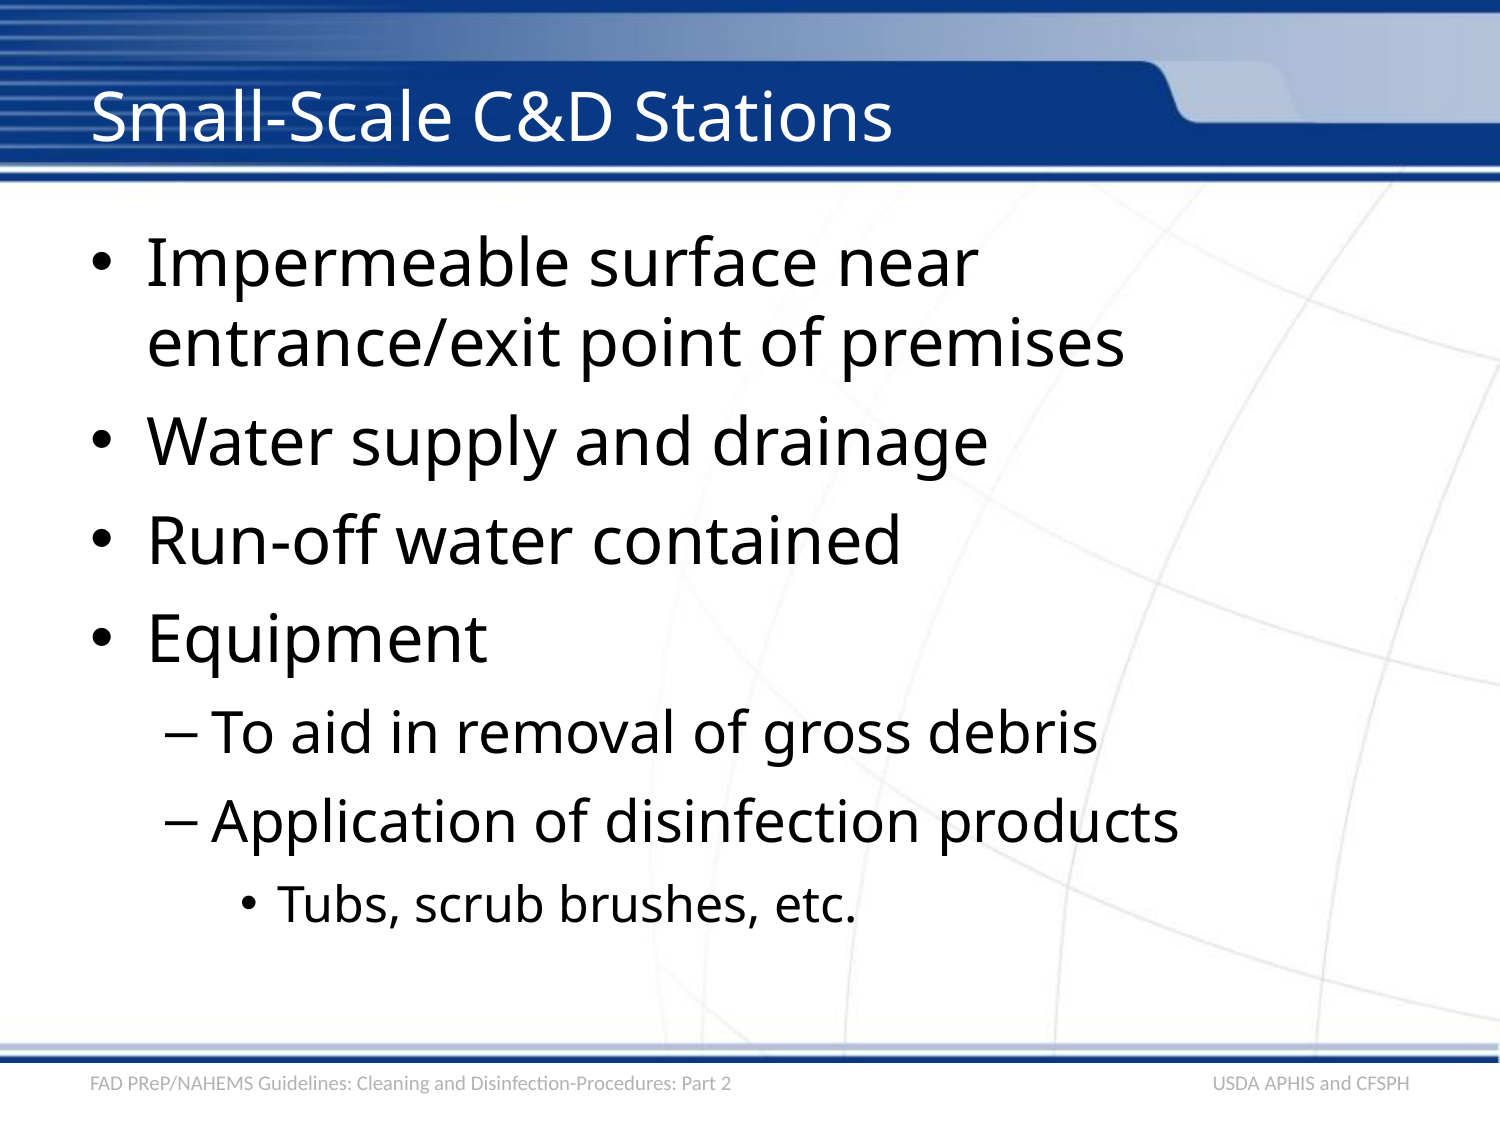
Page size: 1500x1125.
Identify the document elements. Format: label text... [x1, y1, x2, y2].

slide_number USDA APHIS and CFSPH [1074, 1042, 1425, 1103]
title Small-Scale C&D Stations [75, 24, 1425, 163]
list Impermeable surface near entrance/exit point of premises Water supply and drainage Run-off water contained Equipment To aid in removal of gross debris Application of disinfection products Tubs, scrub brushes, etc. [75, 212, 1425, 1025]
footer FAD PReP/NAHEMS Guidelines: Cleaning and Disinfection-Procedures: Part 2 [75, 1042, 825, 1103]
picture [0, 0, 1500, 1063]
